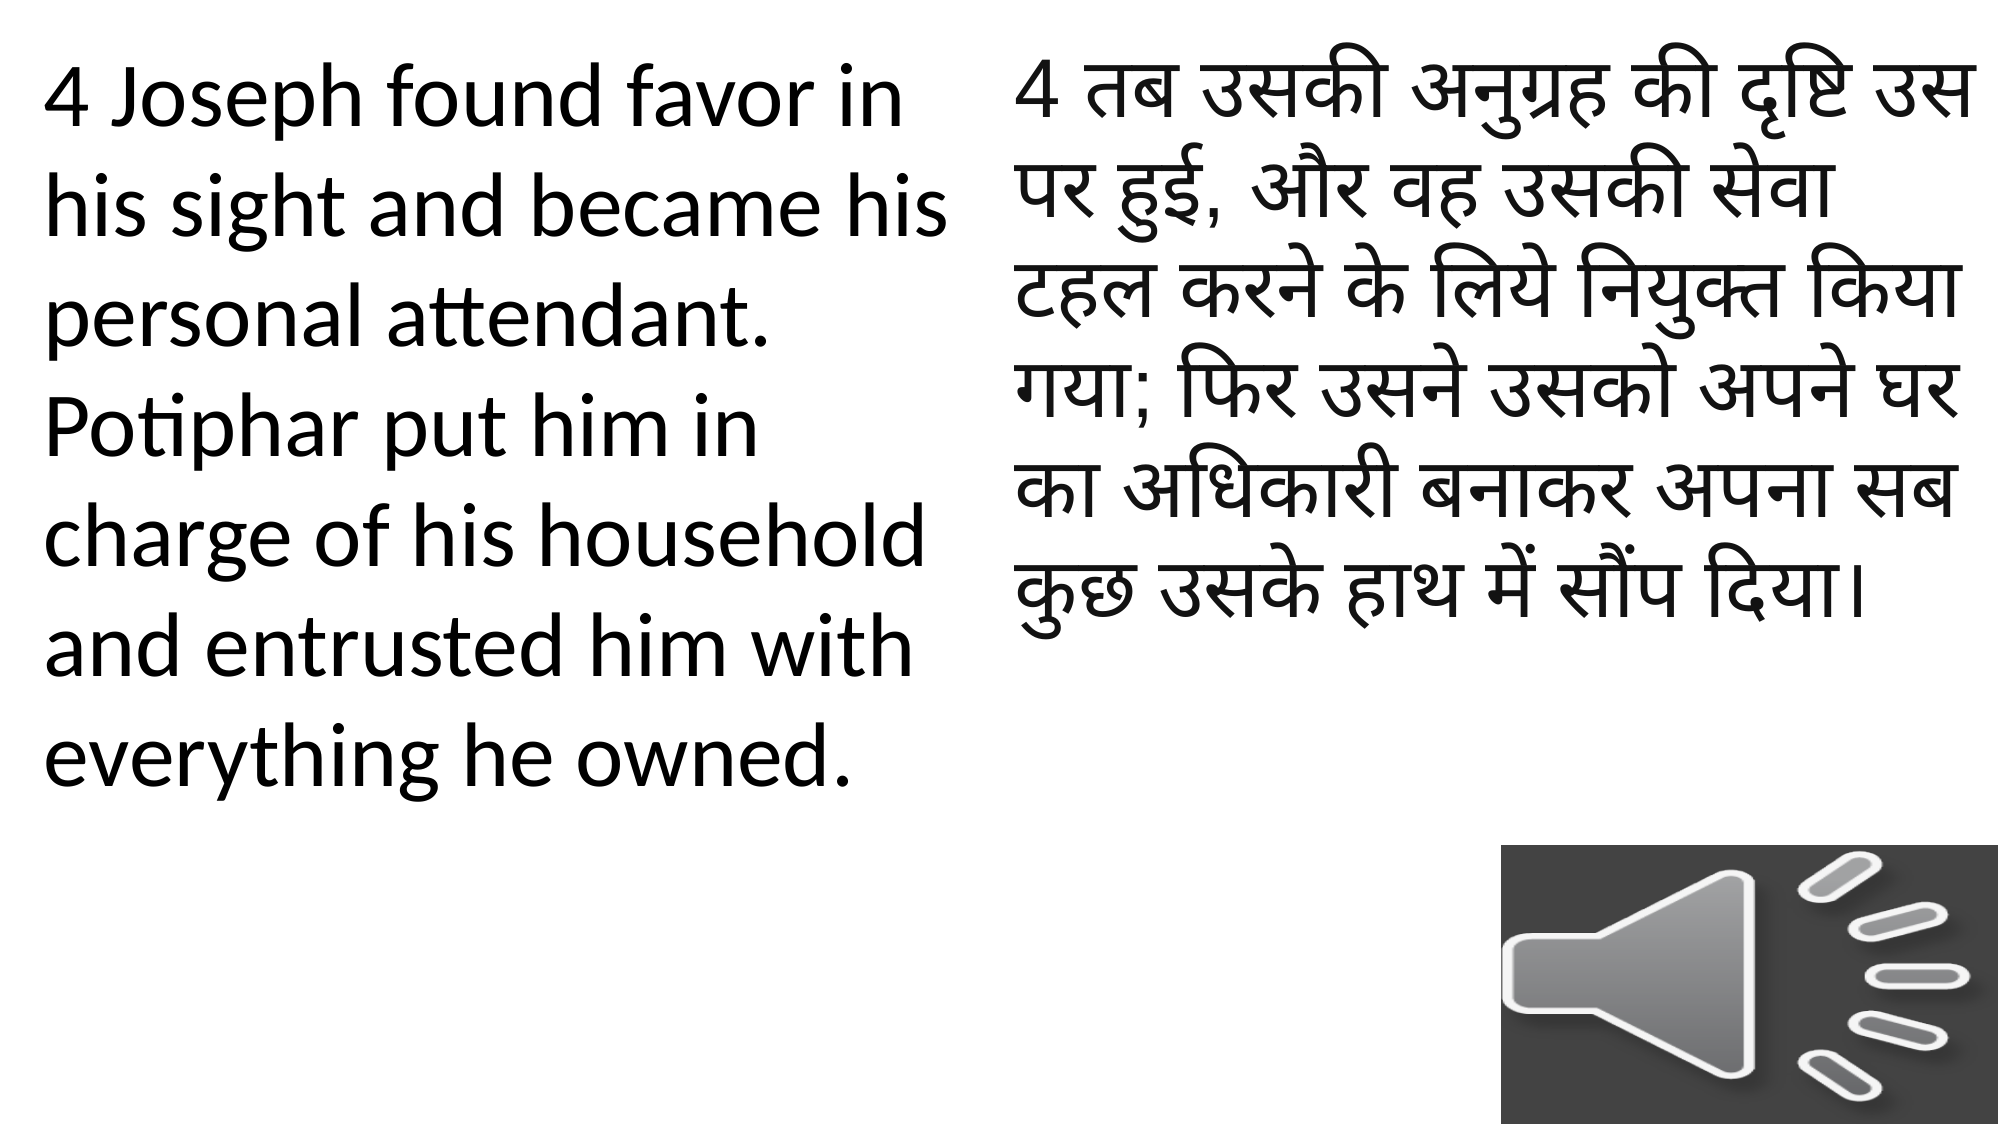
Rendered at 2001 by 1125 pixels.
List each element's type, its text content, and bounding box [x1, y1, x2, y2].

text_box 4 Joseph found favor in his sight and became his personal attendant. Potiphar put him in charge of his household and entrusted him with everything he owned. [28, 27, 973, 1104]
text_box 4 तब उसकी अनुग्रह की दृष्टि उस पर हुई, और वह उसकी सेवा टहल करने के लिये नियुक्त किया गया; फिर उसने उसको अपने घर का अधिकारी बनाकर अपना सब कुछ उसके हाथ में सौंप दिया। [999, 27, 2000, 1104]
picture [1500, 843, 2000, 1125]
